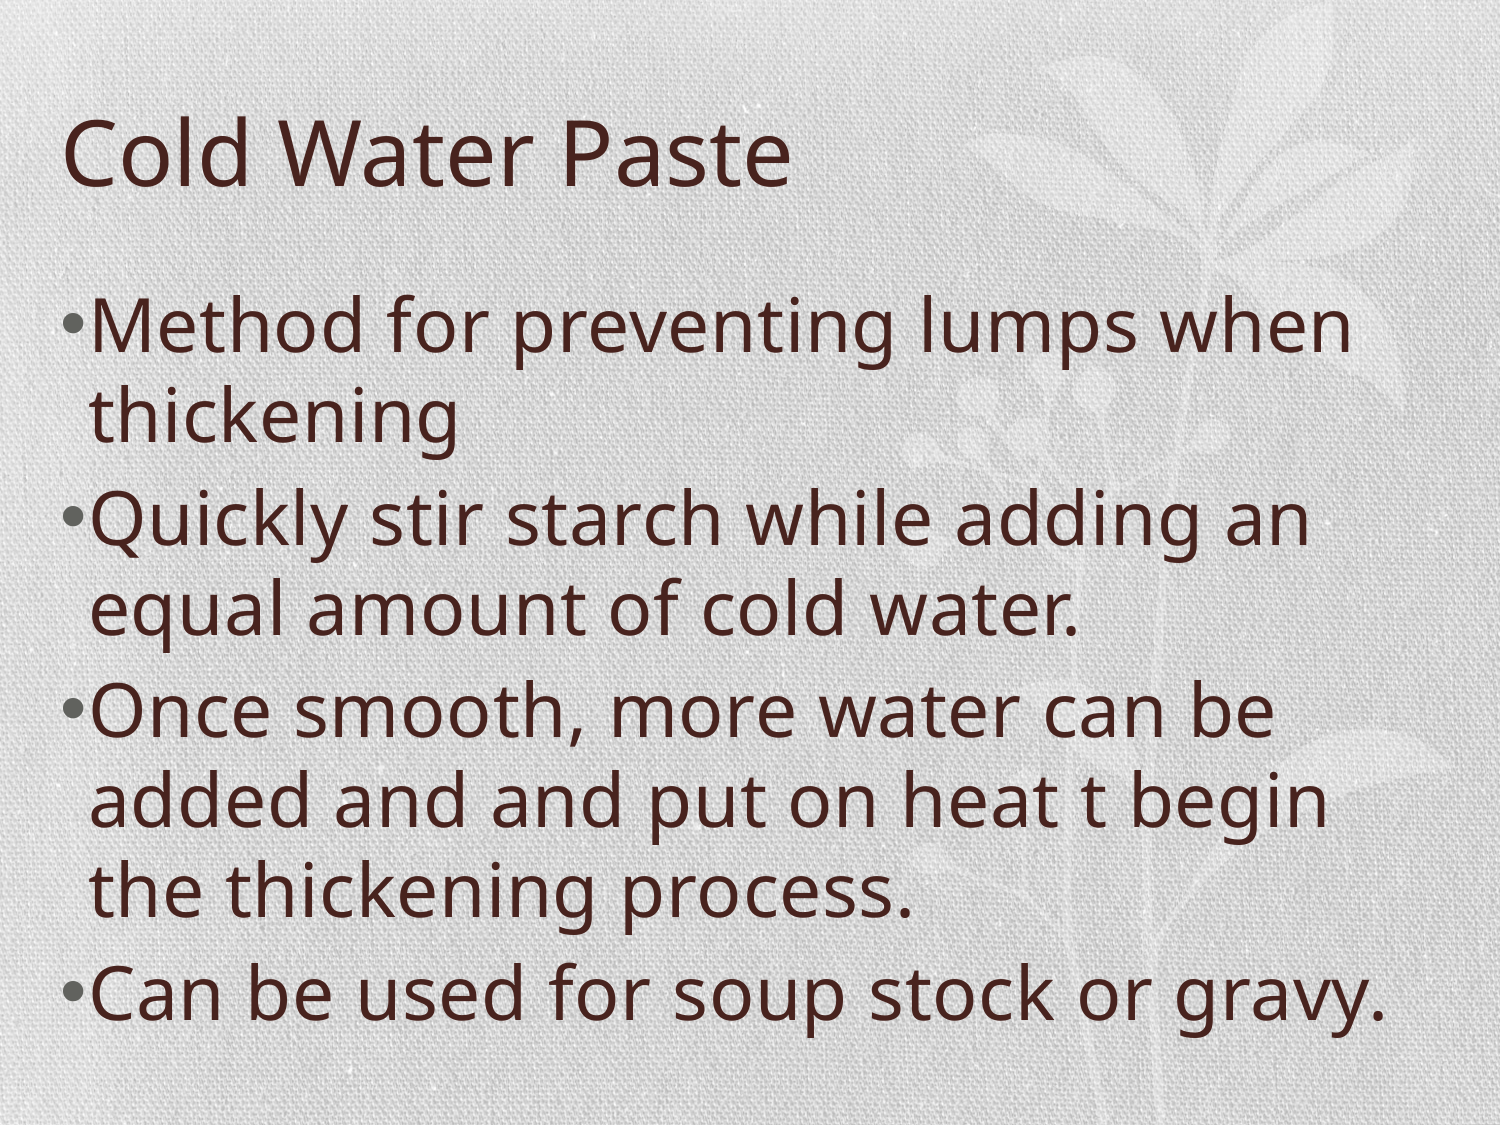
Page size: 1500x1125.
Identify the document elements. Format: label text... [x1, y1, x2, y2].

list Method for preventing lumps when thickening Quickly stir starch while adding an equal amount of cold water. Once smooth, more water can be added and and put on heat t begin the thickening process. Can be used for soup stock or gravy. [45, 270, 1455, 1081]
title Cold Water Paste [45, 37, 1455, 213]
